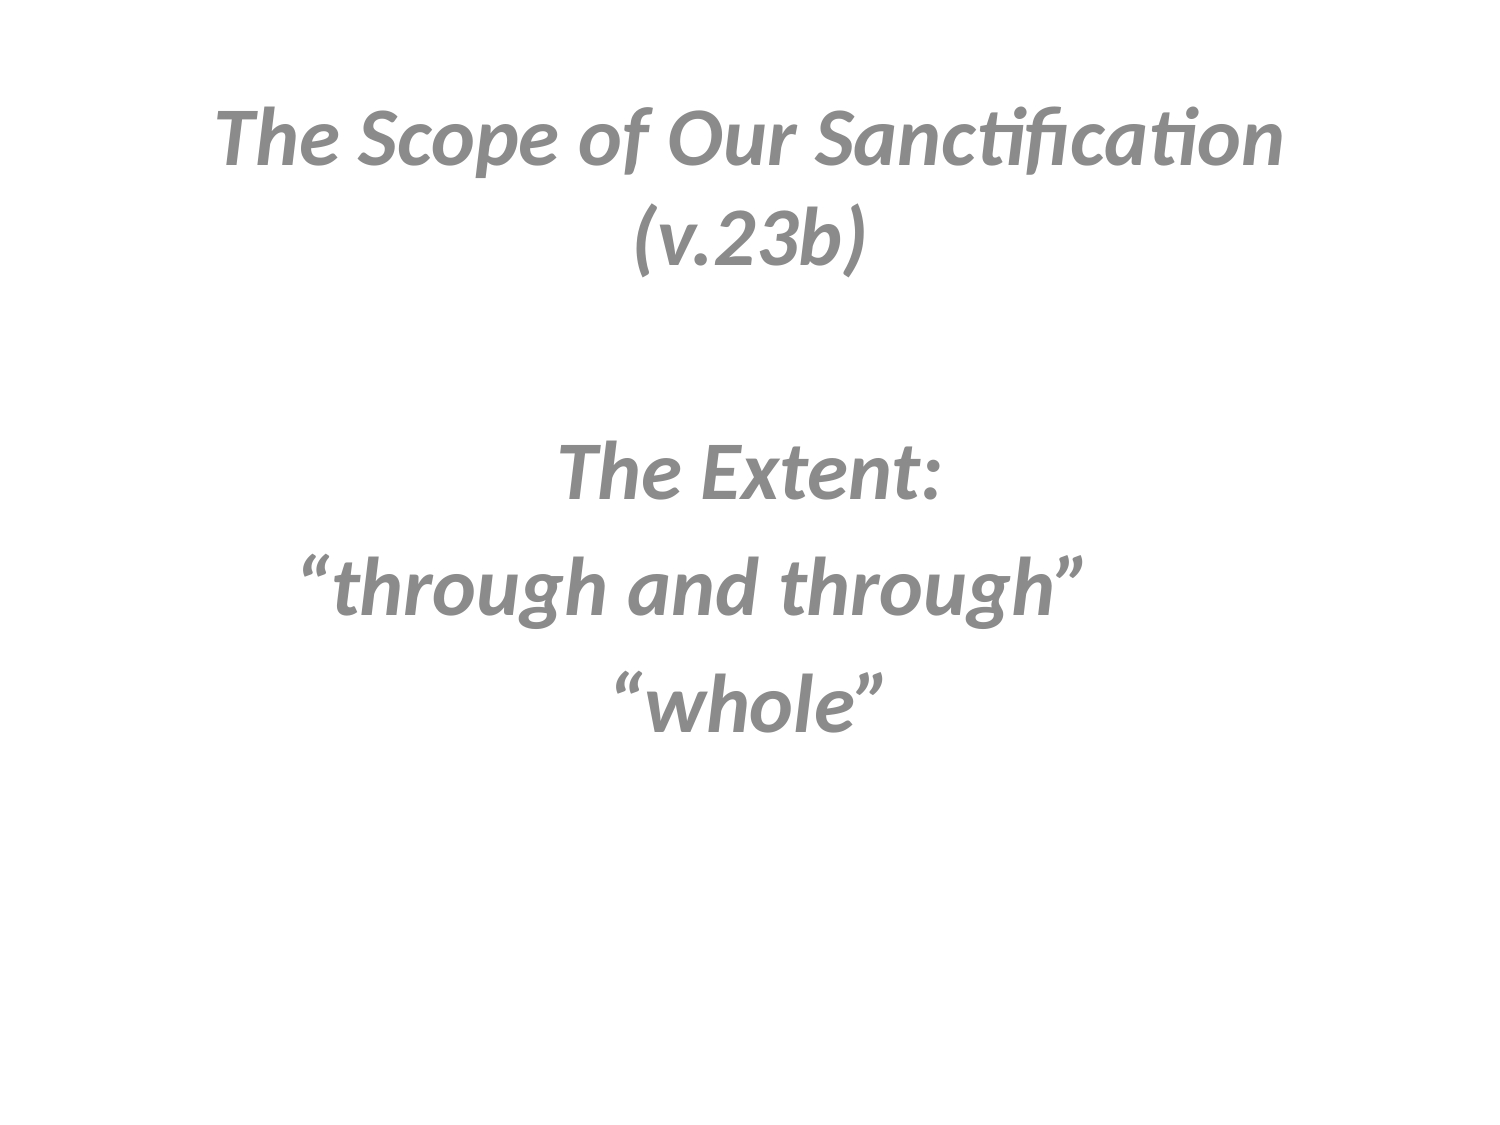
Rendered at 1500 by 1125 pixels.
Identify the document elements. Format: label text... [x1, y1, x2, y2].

subtitle The Scope of Our Sanctification (v.23b) The Extent: “through and through” “whole” [112, 75, 1388, 363]
